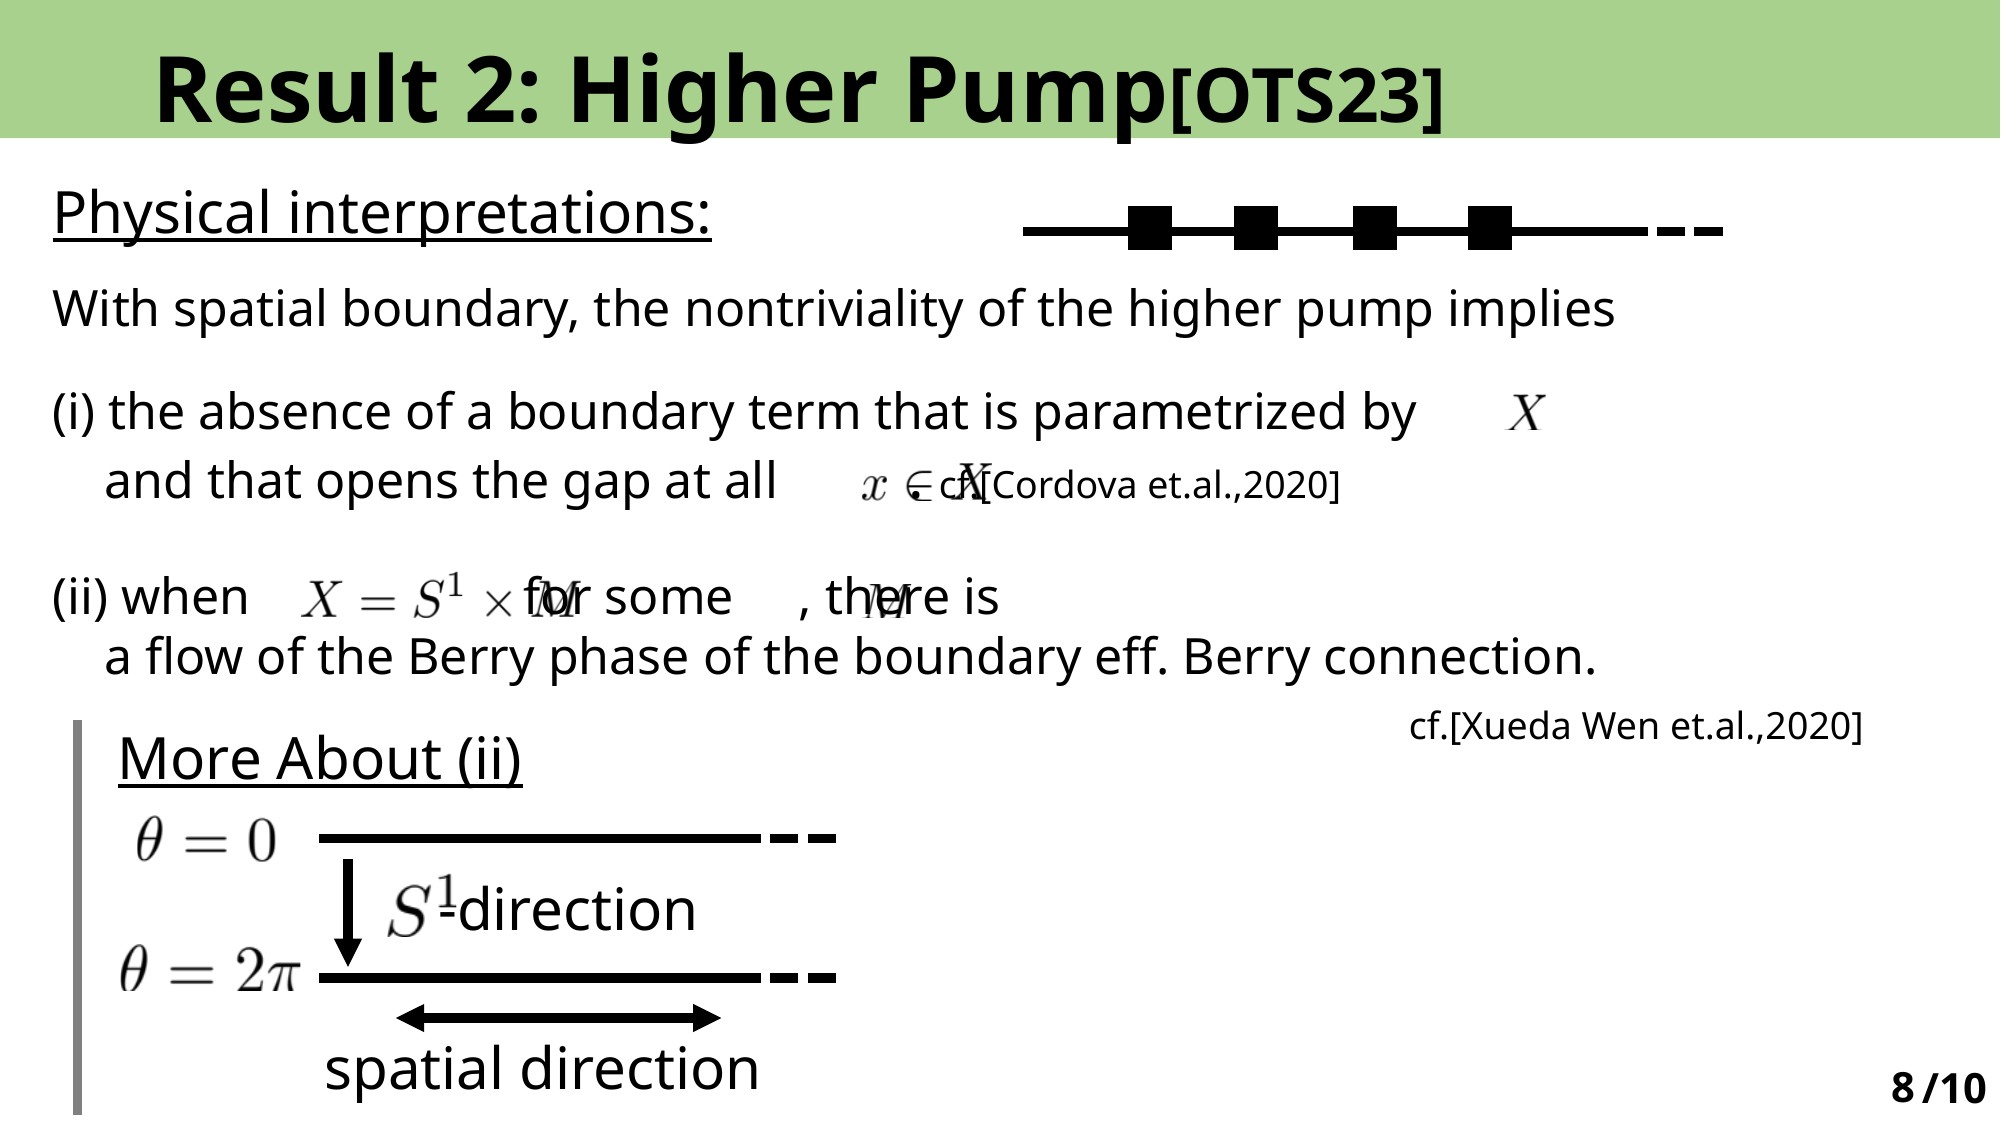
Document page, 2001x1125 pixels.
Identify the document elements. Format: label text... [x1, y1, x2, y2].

picture [300, 571, 581, 618]
picture [137, 814, 276, 862]
text_box With spatial boundary, the nontriviality of the higher pump implies [37, 269, 1985, 344]
text_box [1128, 236, 1172, 250]
text_box cf.[Xueda Wen et.al.,2020] [1394, 694, 1942, 755]
text_box spatial direction [309, 1024, 895, 1110]
picture [120, 943, 301, 991]
text_box (ii) when for some , there is a flow of the Berry phase of the boundary eff. Berry connection. [37, 557, 1938, 692]
text_box [1234, 236, 1278, 250]
text_box [1353, 236, 1397, 250]
picture [387, 873, 457, 937]
text_box [1468, 206, 1512, 227]
text_box 8 [1876, 1059, 2000, 1121]
text_box [1468, 236, 1512, 250]
picture [861, 463, 992, 501]
text_box Physical interpretations: [37, 167, 799, 253]
picture [1503, 394, 1546, 430]
text_box (i) the absence of a boundary term that is parametrized by and that opens the gap at all . cf.[Cordova et.al.,2020] [37, 372, 1836, 518]
text_box [1353, 206, 1397, 227]
text_box [1128, 206, 1172, 227]
title Result 2: Higher Pump[OTS23] [137, 0, 1923, 202]
text_box -direction [362, 864, 796, 950]
picture [861, 584, 912, 618]
text_box More About (ii) [103, 713, 617, 799]
text_box [1234, 206, 1278, 227]
